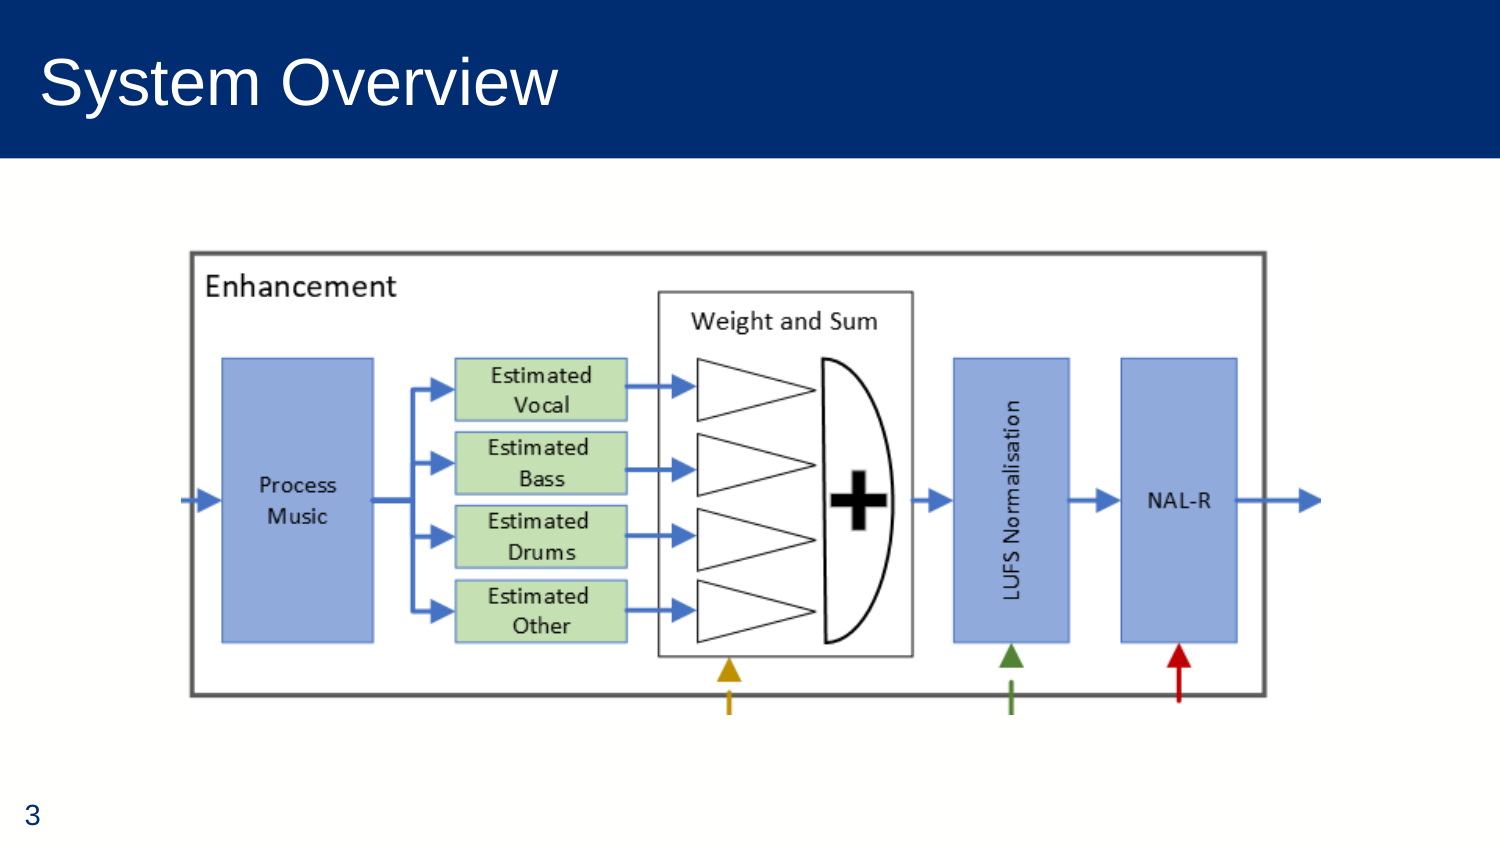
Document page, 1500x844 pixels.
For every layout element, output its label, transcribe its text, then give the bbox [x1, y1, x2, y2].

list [181, 235, 1321, 715]
title System Overview [24, 8, 1478, 150]
